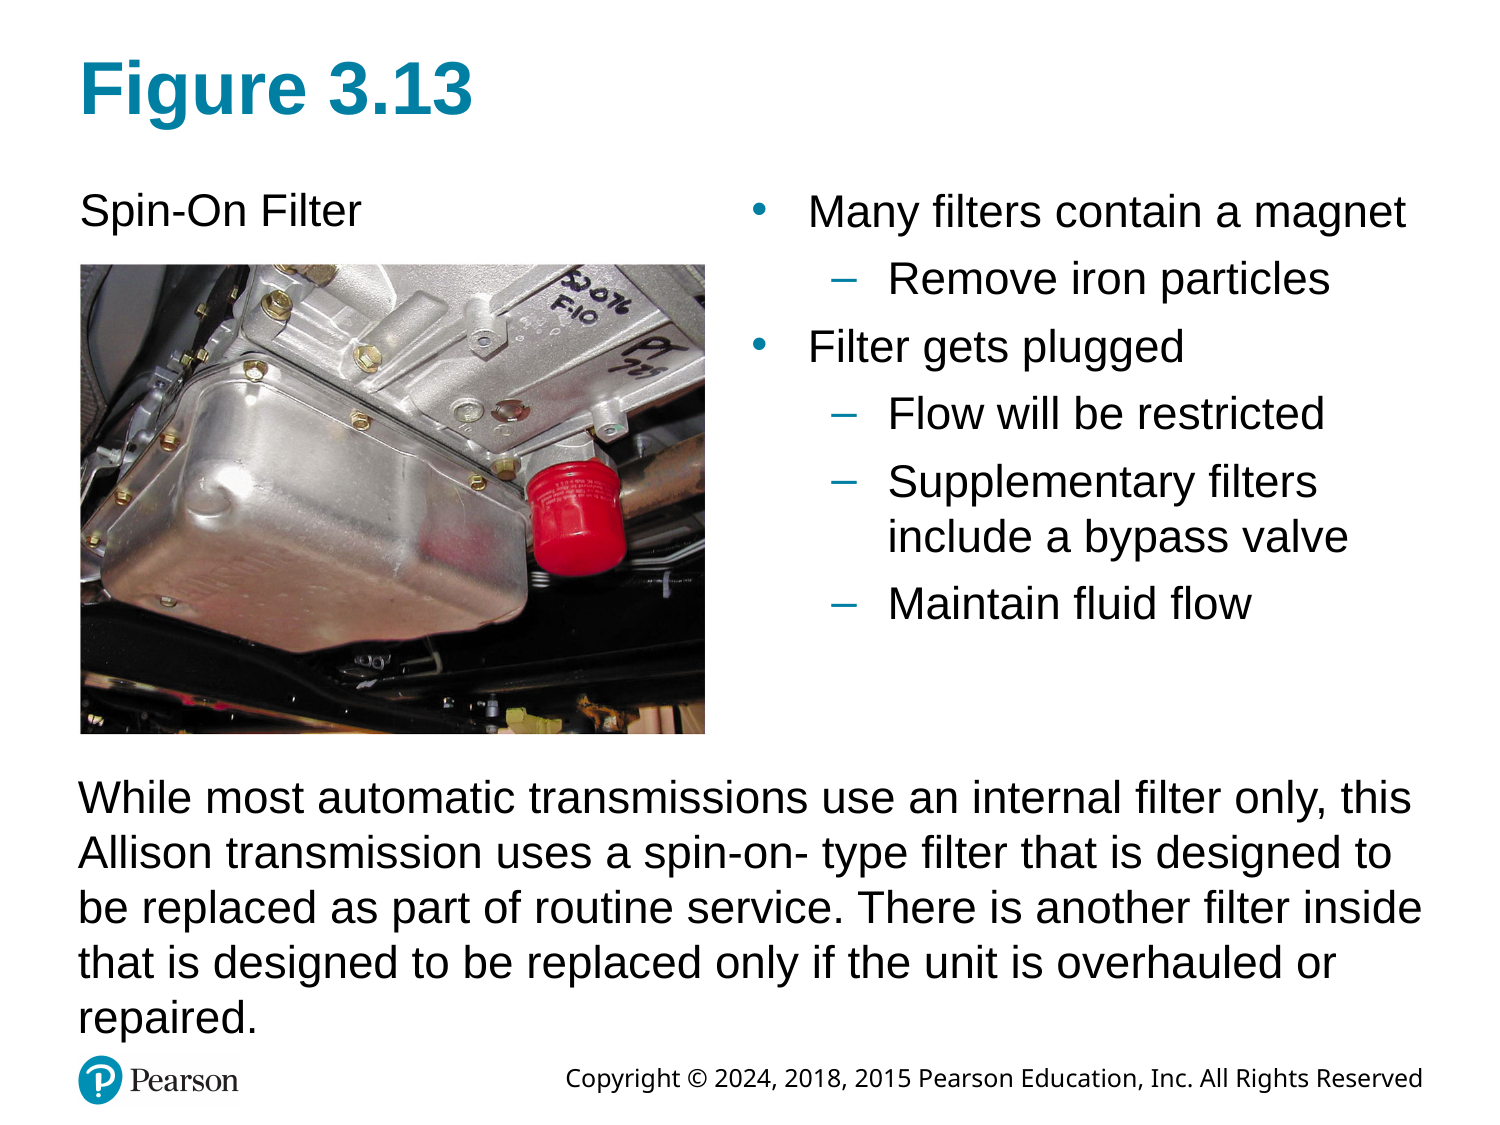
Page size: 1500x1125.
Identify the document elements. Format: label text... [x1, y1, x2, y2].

list Spin-On Filter [79, 0, 375, 260]
list While most automatic transmissions use an internal filter only, this Allison transmission uses a spin-on- type filter that is designed to be replaced as part of routine service. There is another filter inside that is designed to be replaced only if the unit is overhauled or repaired. [78, 583, 1427, 1125]
picture [77, 261, 708, 739]
title Figure 3.13 [375, 0, 1430, 182]
list Many filters contain a magnet Remove iron particles Filter gets plugged Flow will be restricted Supplementary filters include a bypass valve Maintain fluid flow [751, 83, 1427, 583]
